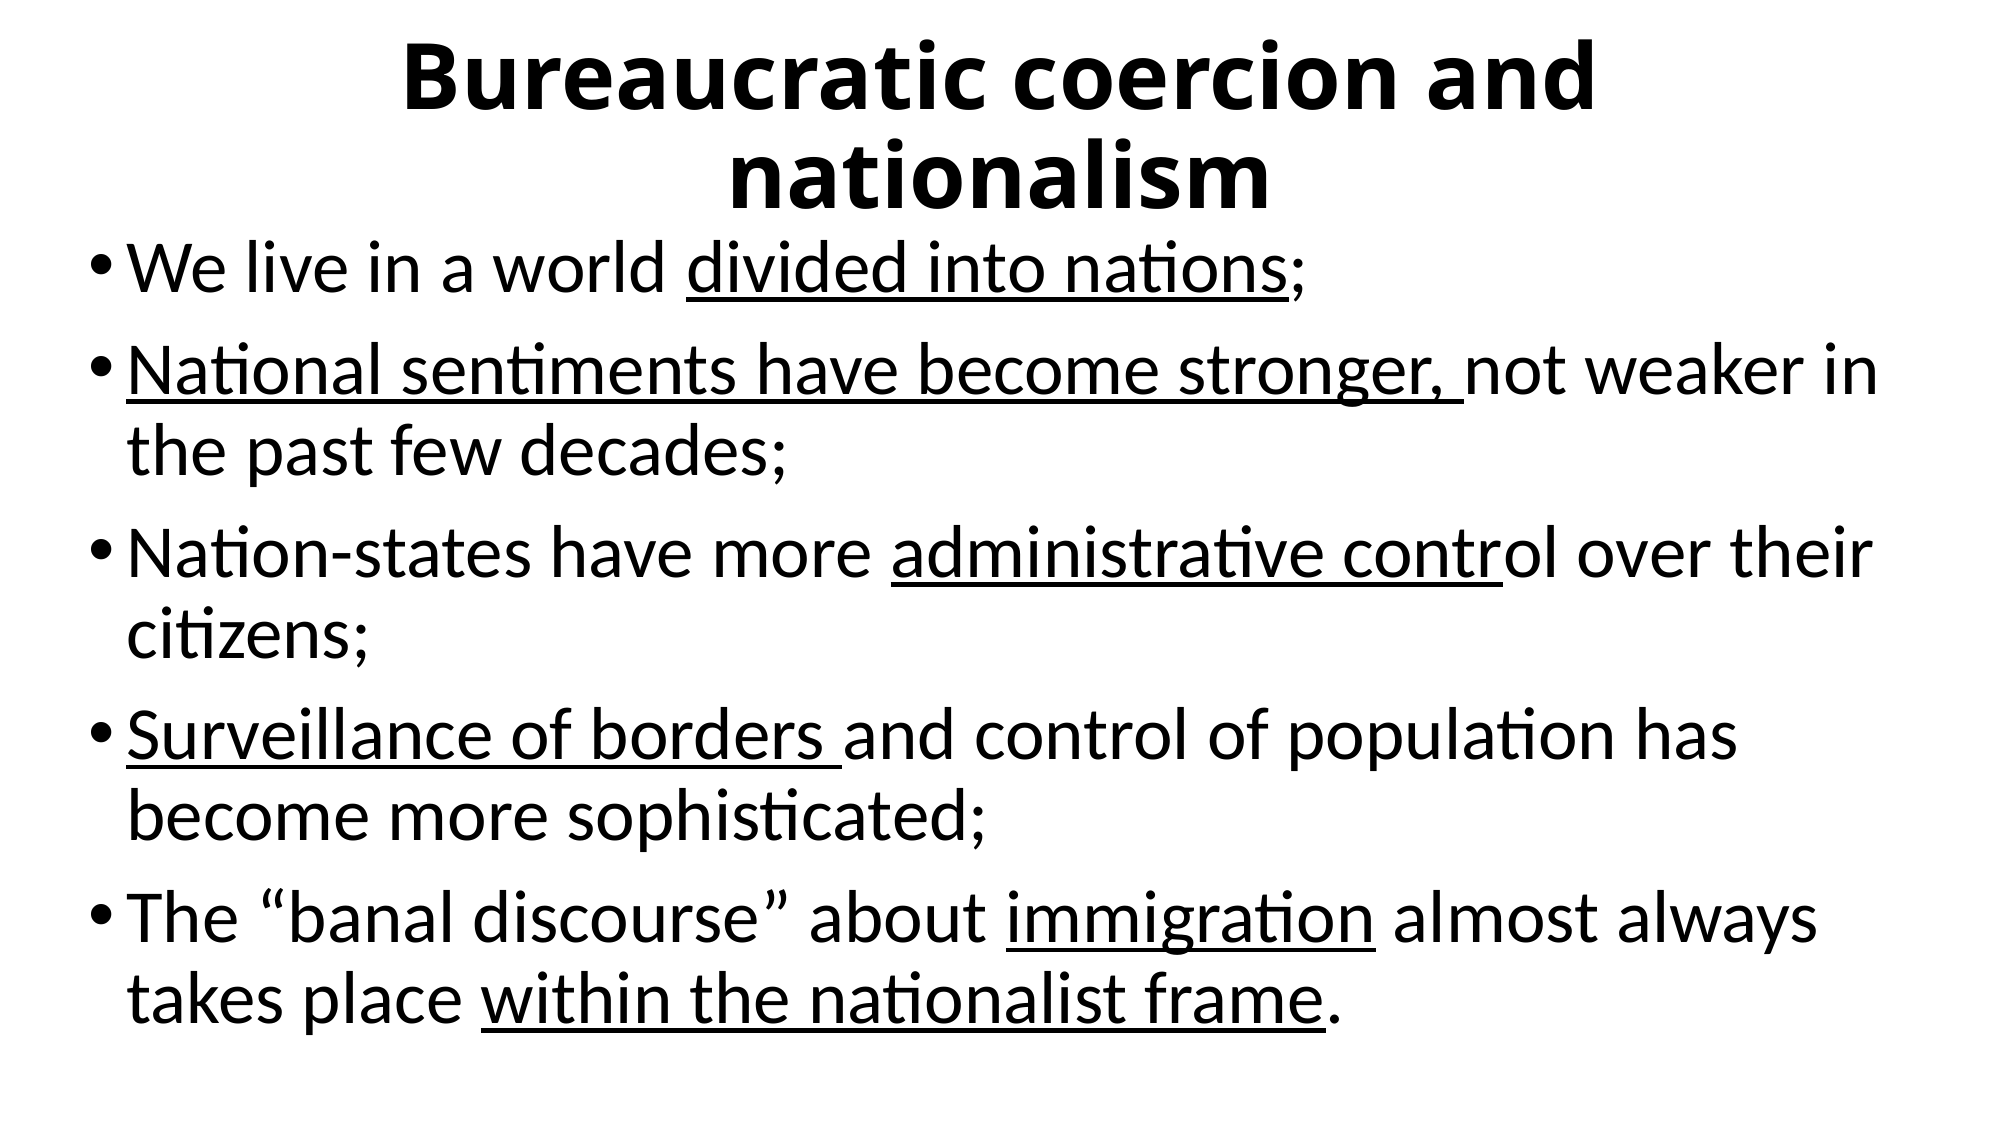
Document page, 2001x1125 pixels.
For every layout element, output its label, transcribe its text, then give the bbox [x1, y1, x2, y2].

list We live in a world divided into nations; National sentiments have become stronger, not weaker in the past few decades; Nation-states have more administrative control over their citizens; Surveillance of borders and control of population has become more sophisticated; The “banal discourse” about immigration almost always takes place within the nationalist frame. [74, 220, 1924, 1094]
title Bureaucratic coercion and nationalism [137, 59, 1863, 200]
